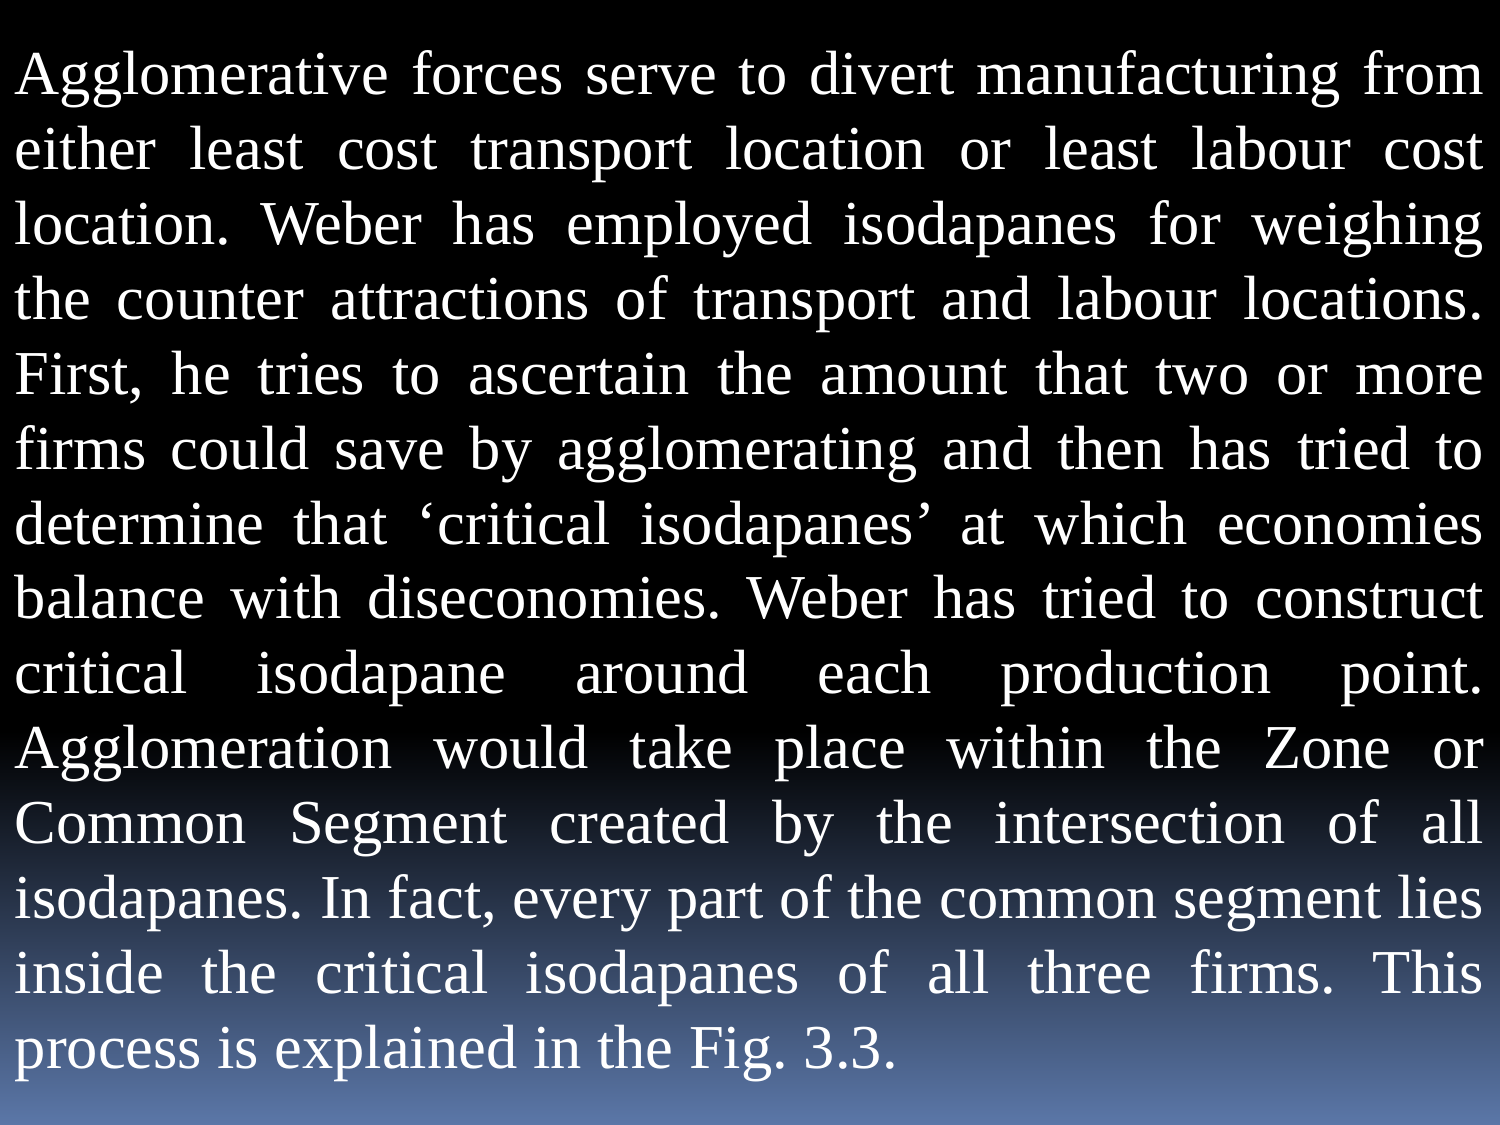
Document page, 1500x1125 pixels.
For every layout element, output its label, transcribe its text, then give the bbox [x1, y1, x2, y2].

text_box Agglomerative forces serve to divert manufacturing from either least cost transport location or least labour cost location. Weber has employed isodapanes for weighing the counter attractions of transport and labour locations. First, he tries to ascertain the amount that two or more firms could save by agglomerating and then has tried to determine that ‘critical isodapanes’ at which economies balance with diseconomies. Weber has tried to construct critical isodapane around each production point. Agglomeration would take place within the Zone or Common Segment created by the intersection of all isodapanes. In fact, every part of the common segment lies inside the critical isodapanes of all three firms. This process is explained in the Fig. 3.3. [0, 24, 1500, 1089]
